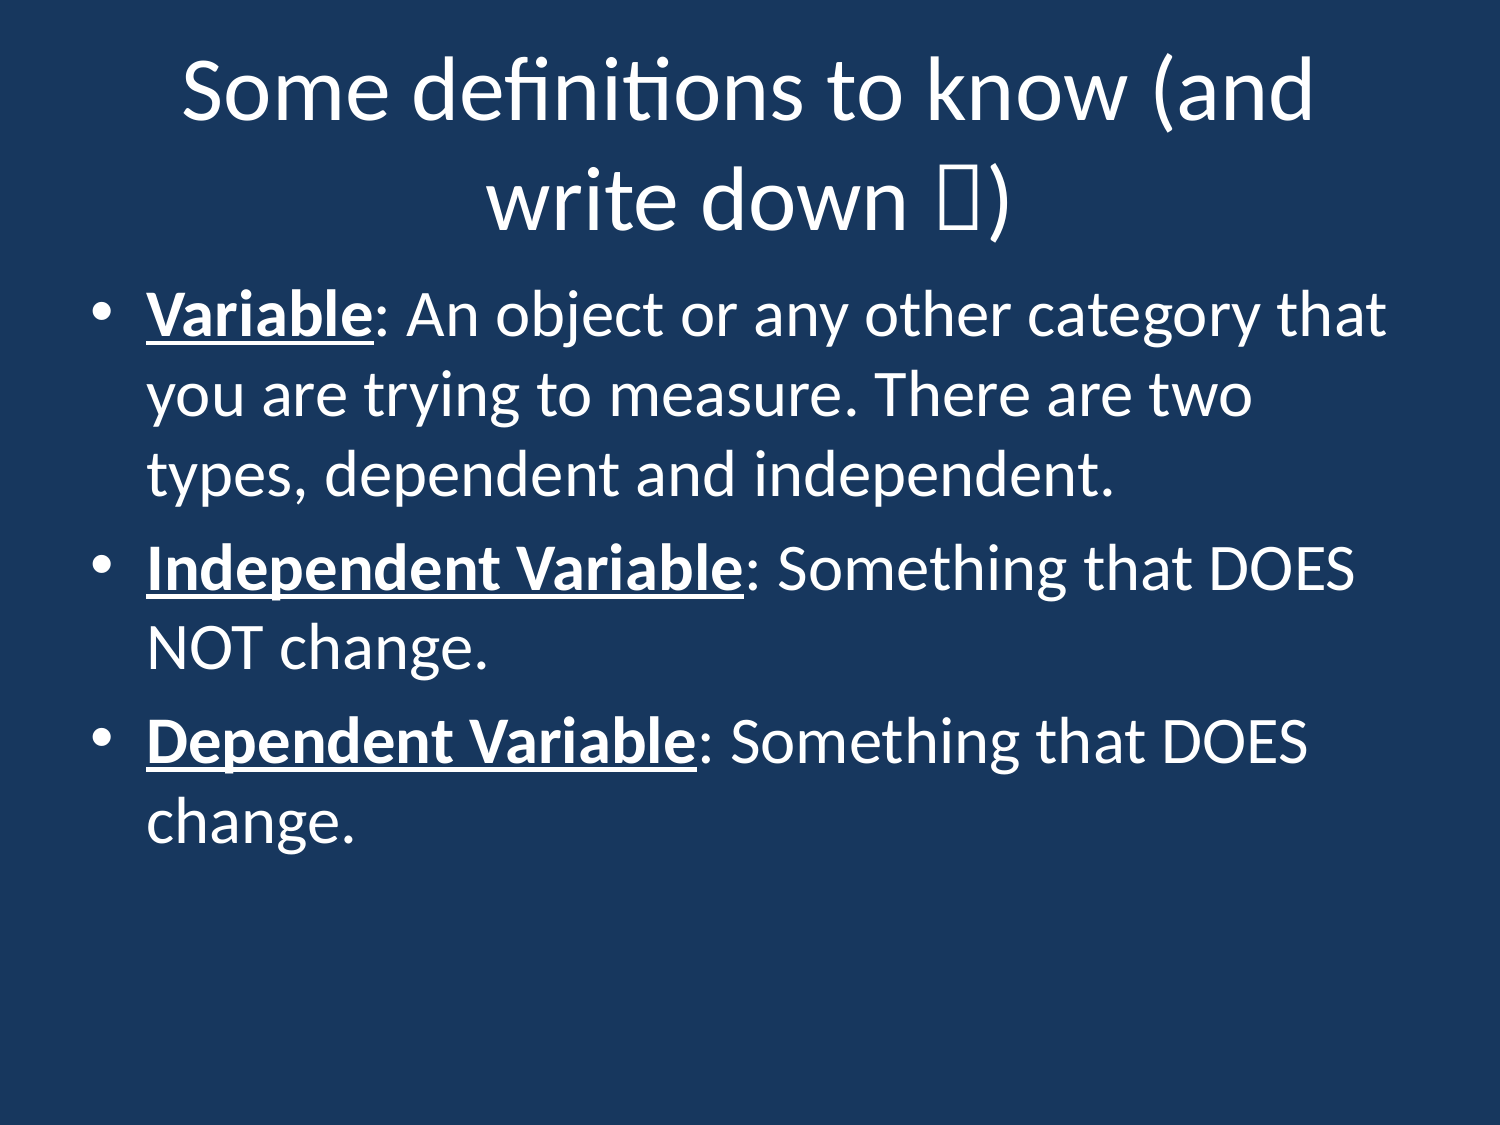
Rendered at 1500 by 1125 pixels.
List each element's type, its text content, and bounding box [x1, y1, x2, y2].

list Variable: An object or any other category that you are trying to measure. There are two types, dependent and independent. Independent Variable: Something that DOES NOT change. Dependent Variable: Something that DOES change. [74, 262, 1426, 1006]
title Some definitions to know (and write down ) [74, 44, 1426, 233]
